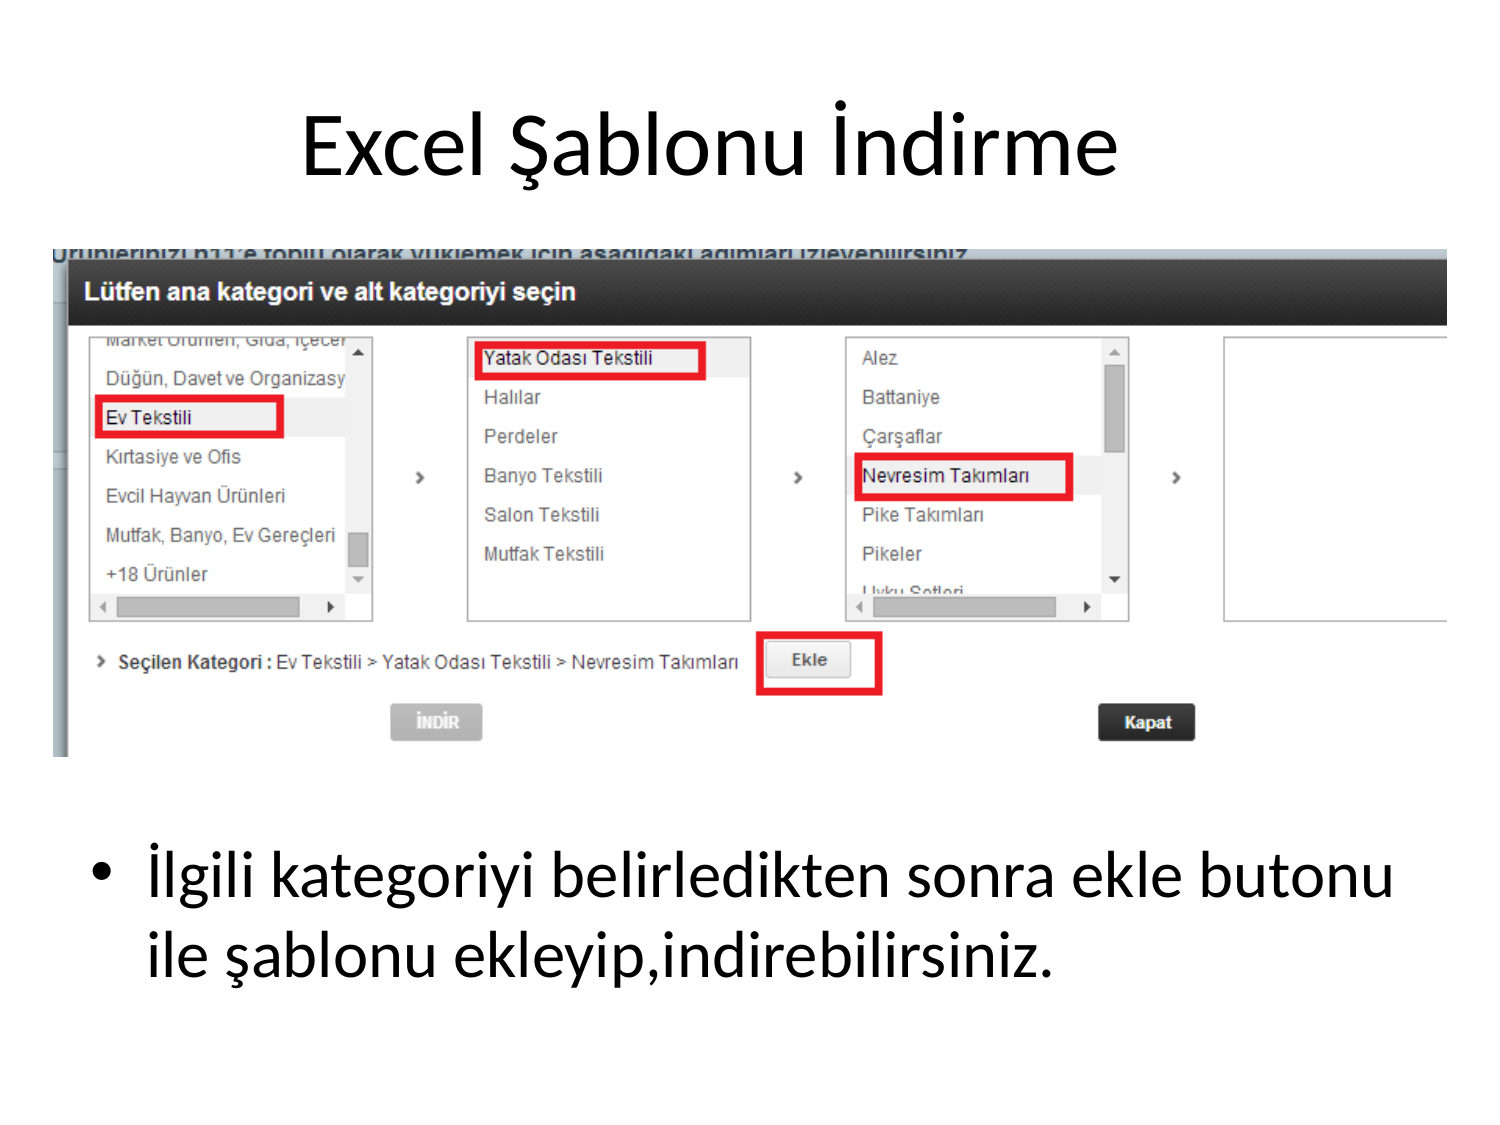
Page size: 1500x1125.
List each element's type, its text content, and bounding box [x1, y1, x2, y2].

list İlgili kategoriyi belirledikten sonra ekle butonu ile şablonu ekleyip,indirebilirsiniz. [75, 766, 1425, 1005]
title Excel Şablonu İndirme [75, 45, 1425, 233]
picture [52, 249, 1448, 757]
